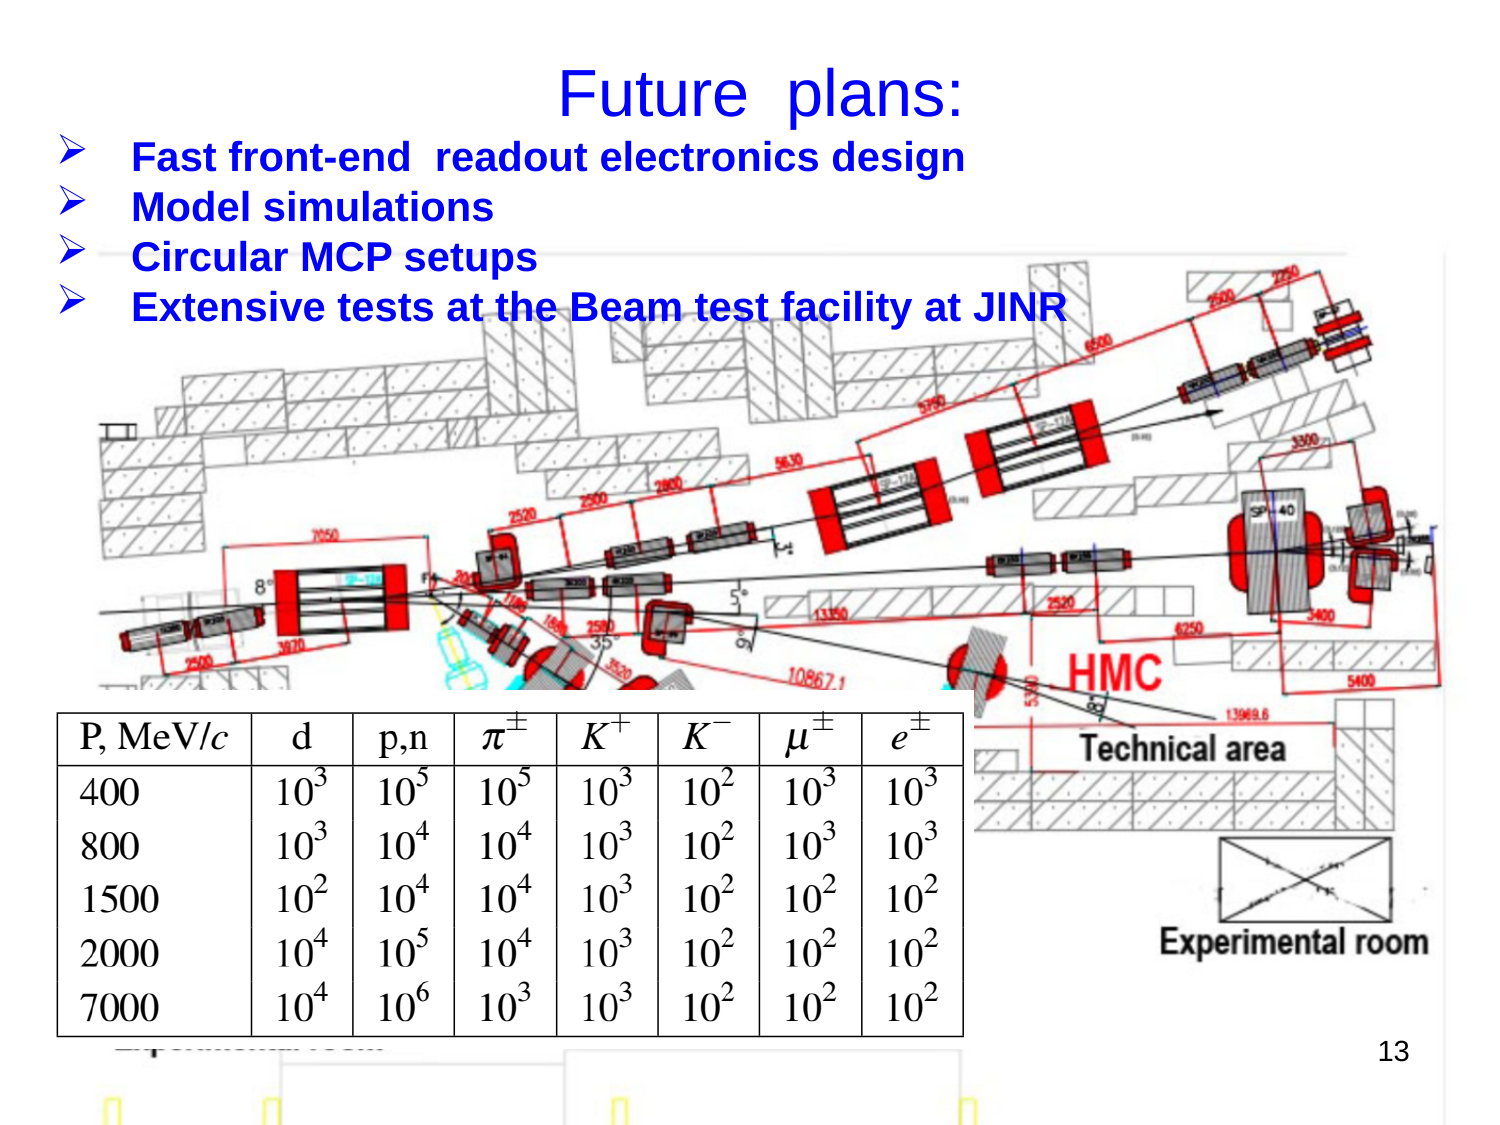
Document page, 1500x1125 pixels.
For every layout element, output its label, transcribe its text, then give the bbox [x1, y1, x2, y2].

text_box Future plans: Fast front-end readout electronics design Model simulations Circular MCP setups Extensive tests at the Beam test facility at JINR [41, 42, 1500, 338]
picture [37, 231, 1471, 1125]
